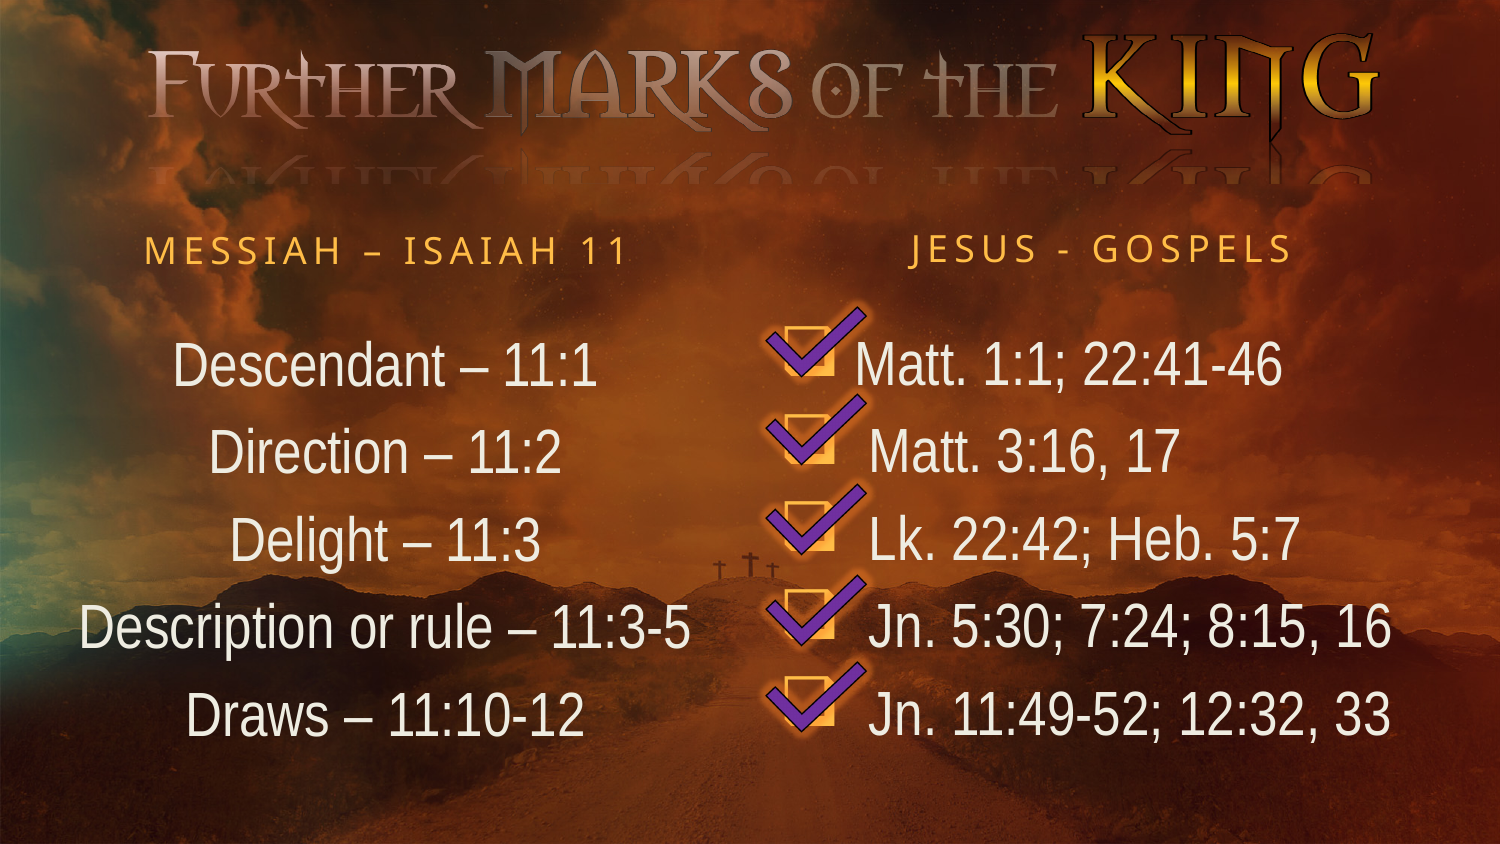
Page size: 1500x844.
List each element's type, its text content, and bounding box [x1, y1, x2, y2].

picture [0, 0, 1500, 844]
text_box JESUS - GOSPELS [896, 217, 1305, 278]
list Descendant – 11:1 Direction – 11:2 Delight – 11:3 Description or rule – 11:3-5 Draws – 11:10-12 [50, 262, 722, 811]
text_box MESSIAH – ISAIAH 11 [128, 219, 644, 280]
text_box Matt. 1:1; 22:41-46 Matt. 3:16, 17 Lk. 22:42; Heb. 5:7 Jn. 5:30; 7:24; 8:15, 16 Jn. 11:49-52; 12:32, 33 [764, 261, 1437, 810]
